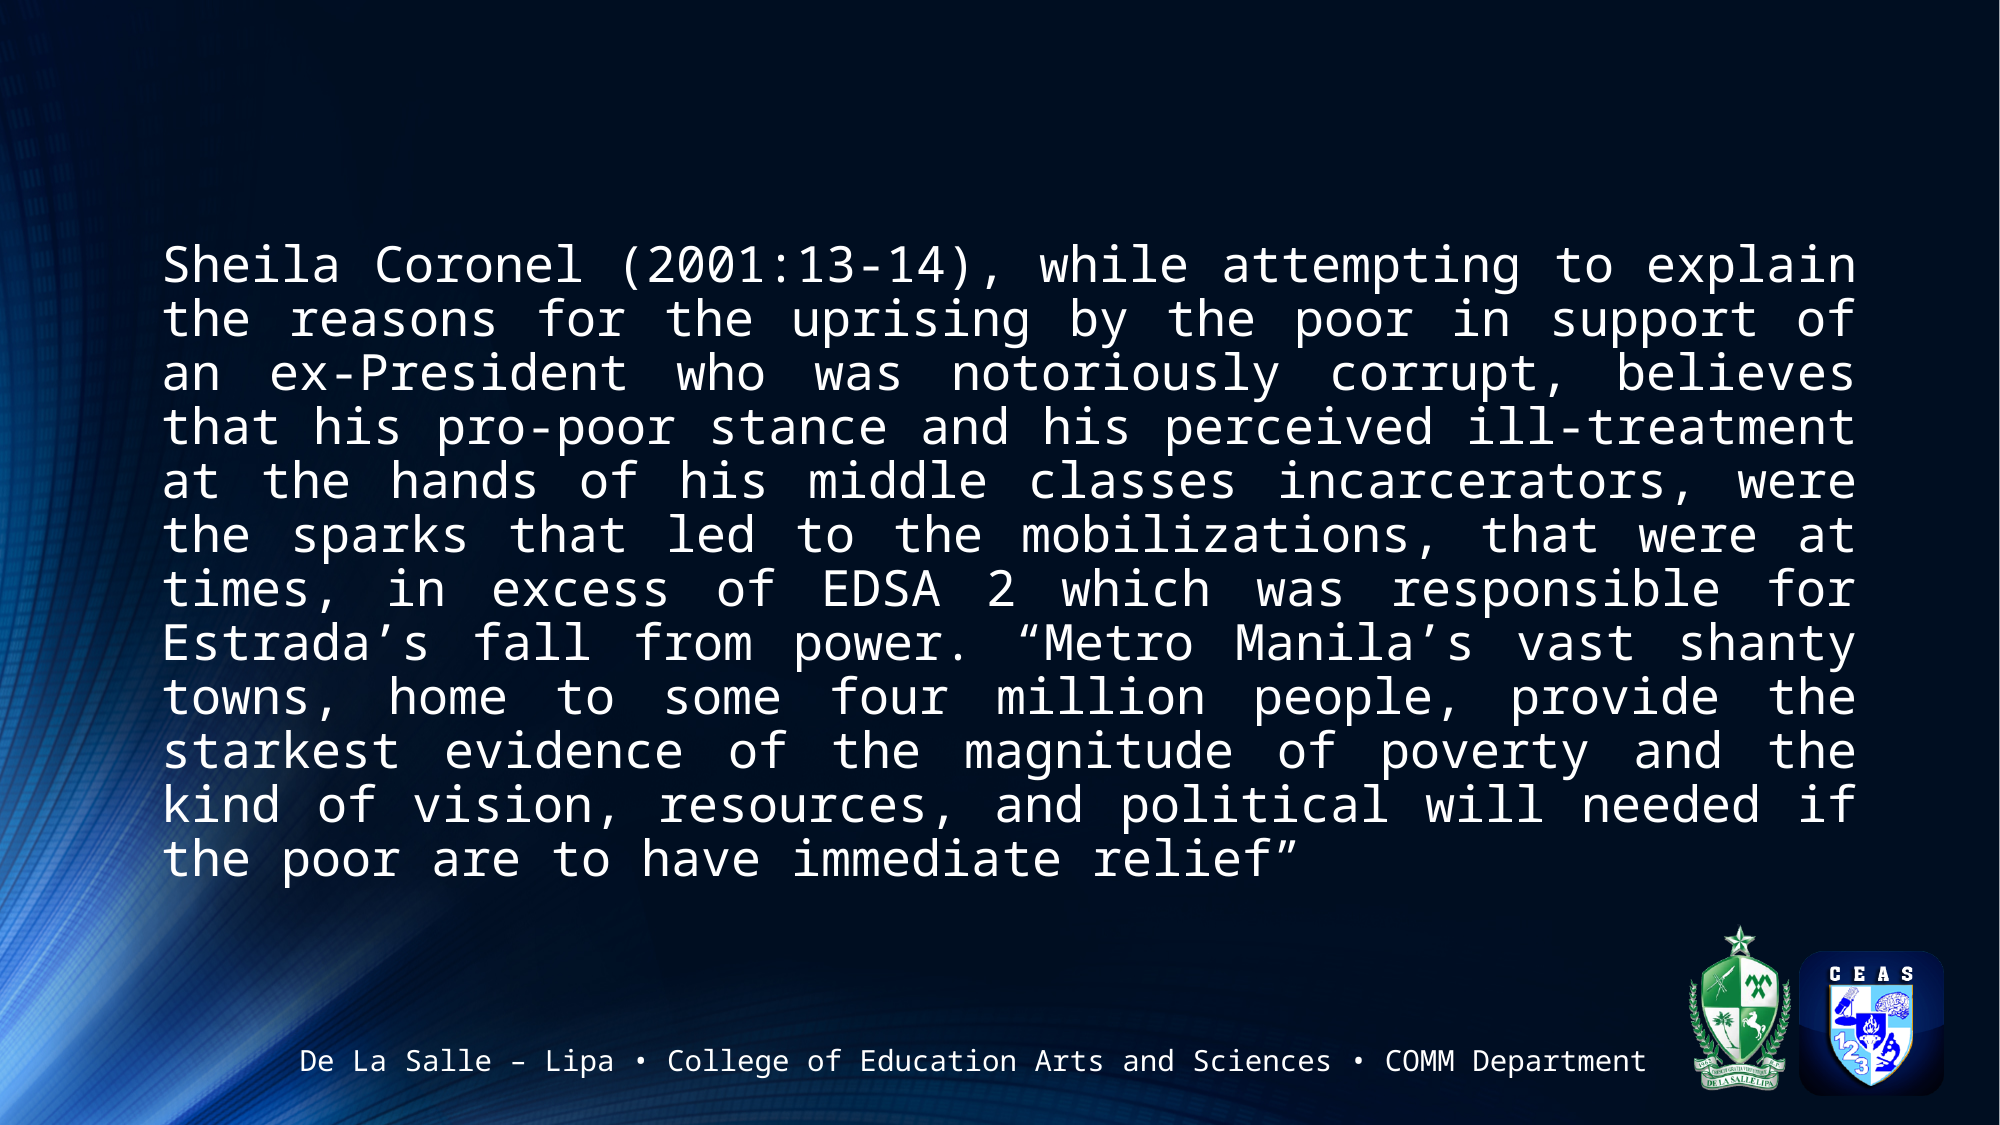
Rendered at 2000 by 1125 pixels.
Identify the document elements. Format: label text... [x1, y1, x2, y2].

list Sheila Coronel (2001:13-14), while attempting to explain the reasons for the uprising by the poor in support of an ex-President who was notoriously corrupt, believes that his pro-poor stance and his perceived ill-treatment at the hands of his middle classes incarcerators, were the sparks that led to the mobilizations, that were at times, in excess of EDSA 2 which was responsible for Estrada’s fall from power. “Metro Manila’s vast shanty towns, home to some four million people, provide the starkest evidence of the magnitude of poverty and the kind of vision, resources, and political will needed if the poor are to have immediate relief” [146, 231, 1872, 939]
text_box De La Salle – Lipa • College of Education Arts and Sciences • COMM Department [124, 1034, 1656, 1085]
picture [0, 0, 2000, 1125]
